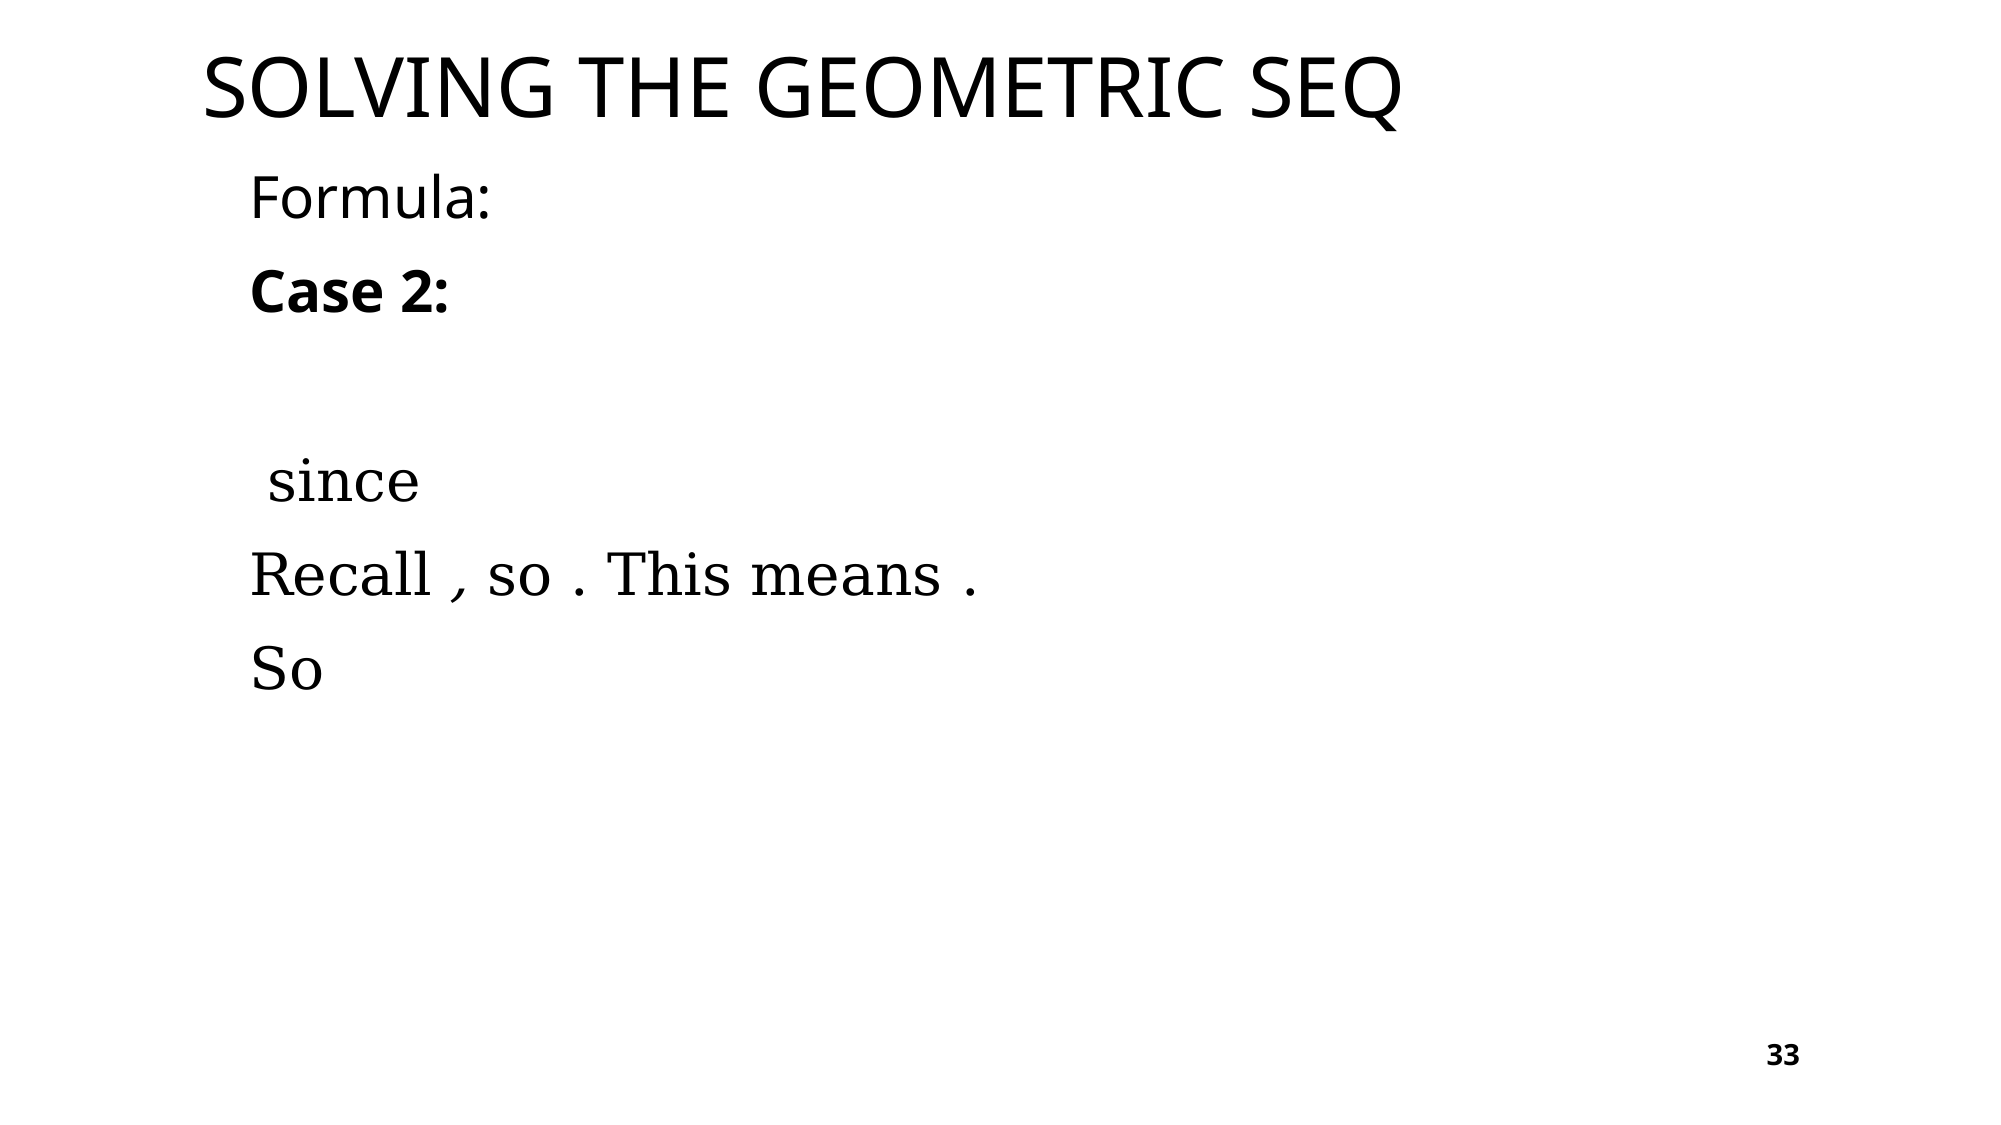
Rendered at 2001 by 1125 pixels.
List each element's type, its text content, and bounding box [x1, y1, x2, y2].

slide_number 33 [1724, 1026, 1816, 1087]
title Solving the geometric Seq [187, 0, 1813, 169]
